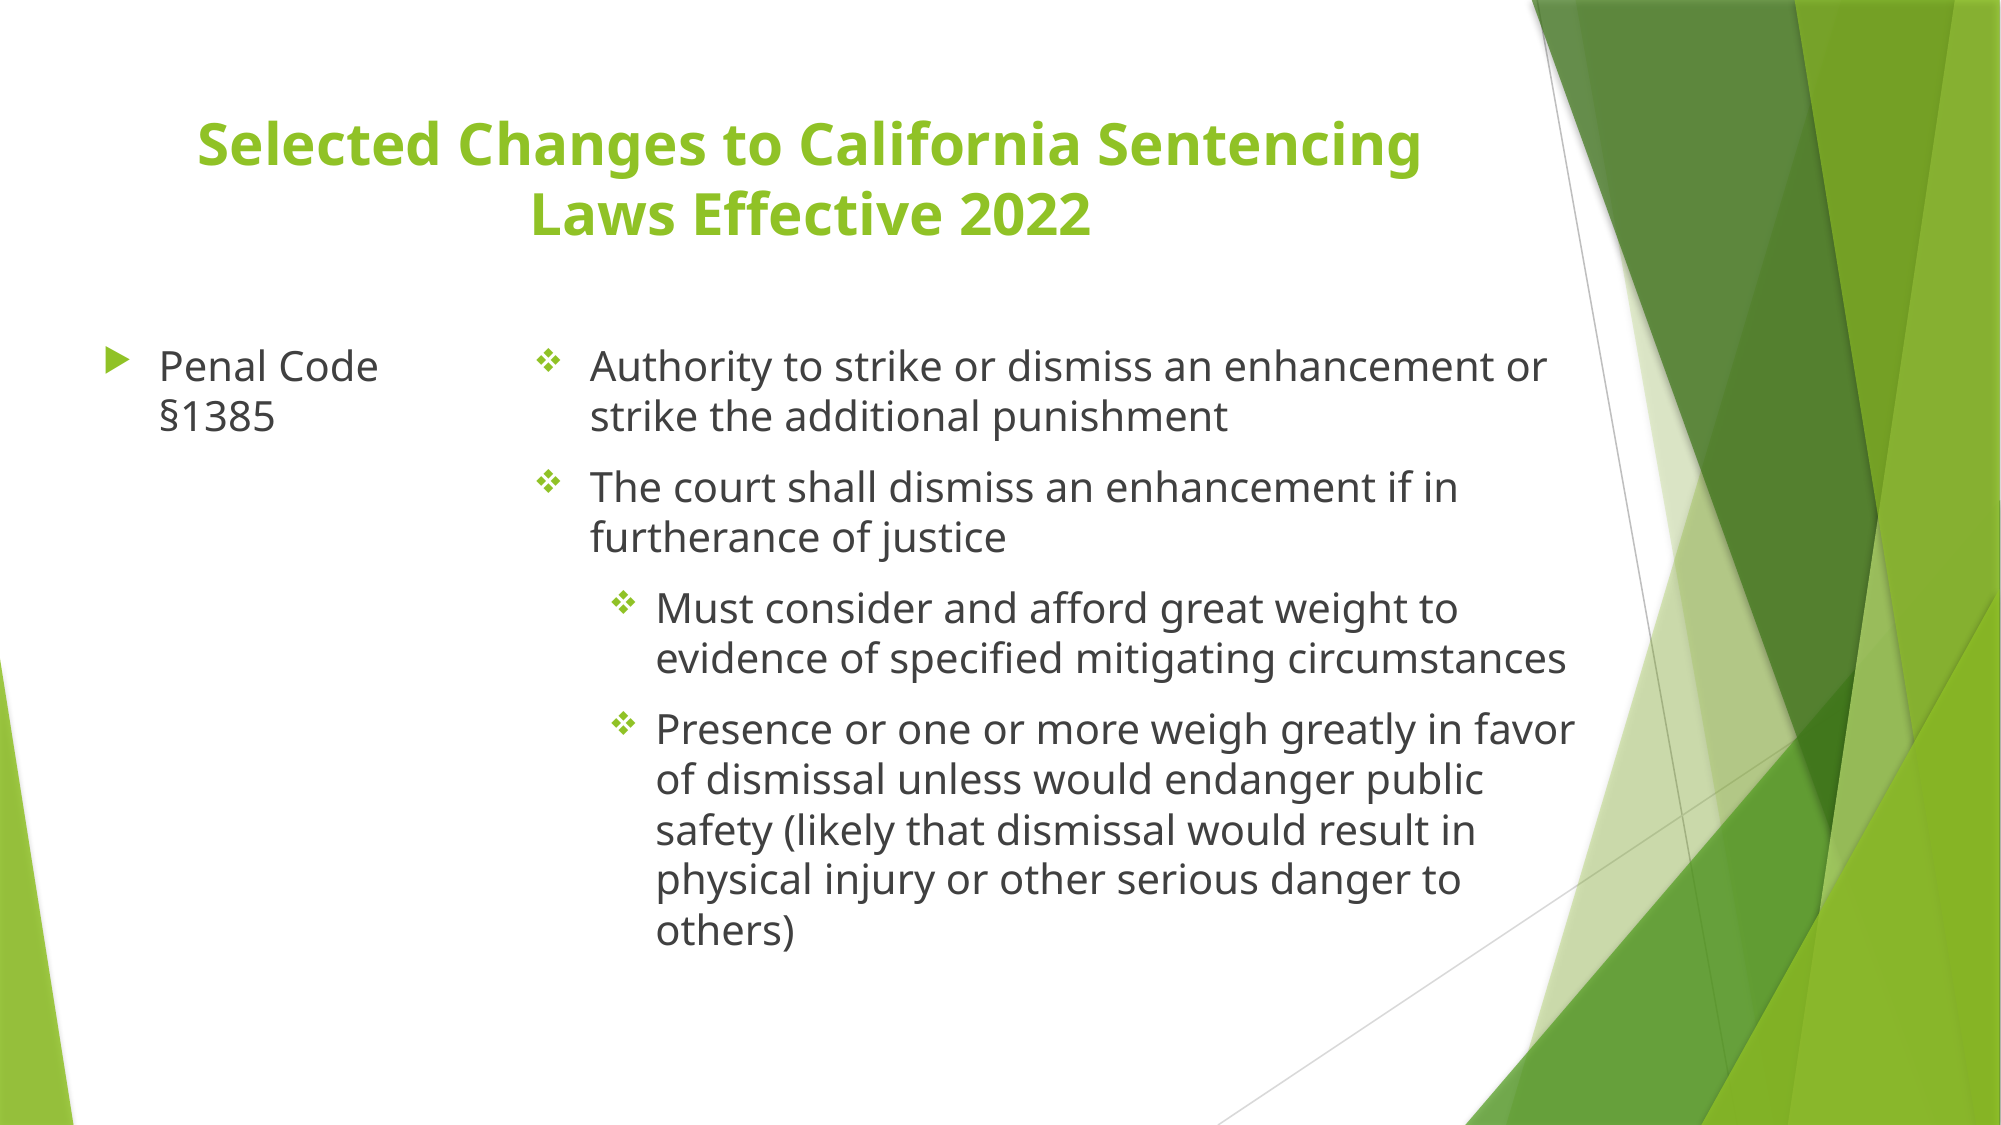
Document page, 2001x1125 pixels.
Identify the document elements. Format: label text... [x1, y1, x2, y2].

list Penal Code §1385 [87, 332, 500, 966]
title Selected Changes to California Sentencing Laws Effective 2022 [111, 99, 1511, 253]
list Authority to strike or dismiss an enhancement or strike the additional punishment The court shall dismiss an enhancement if in furtherance of justice Must consider and afford great weight to evidence of specified mitigating circumstances Presence or one or more weigh greatly in favor of dismissal unless would endanger public safety (likely that dismissal would result in physical injury or other serious danger to others) [518, 332, 1619, 1090]
